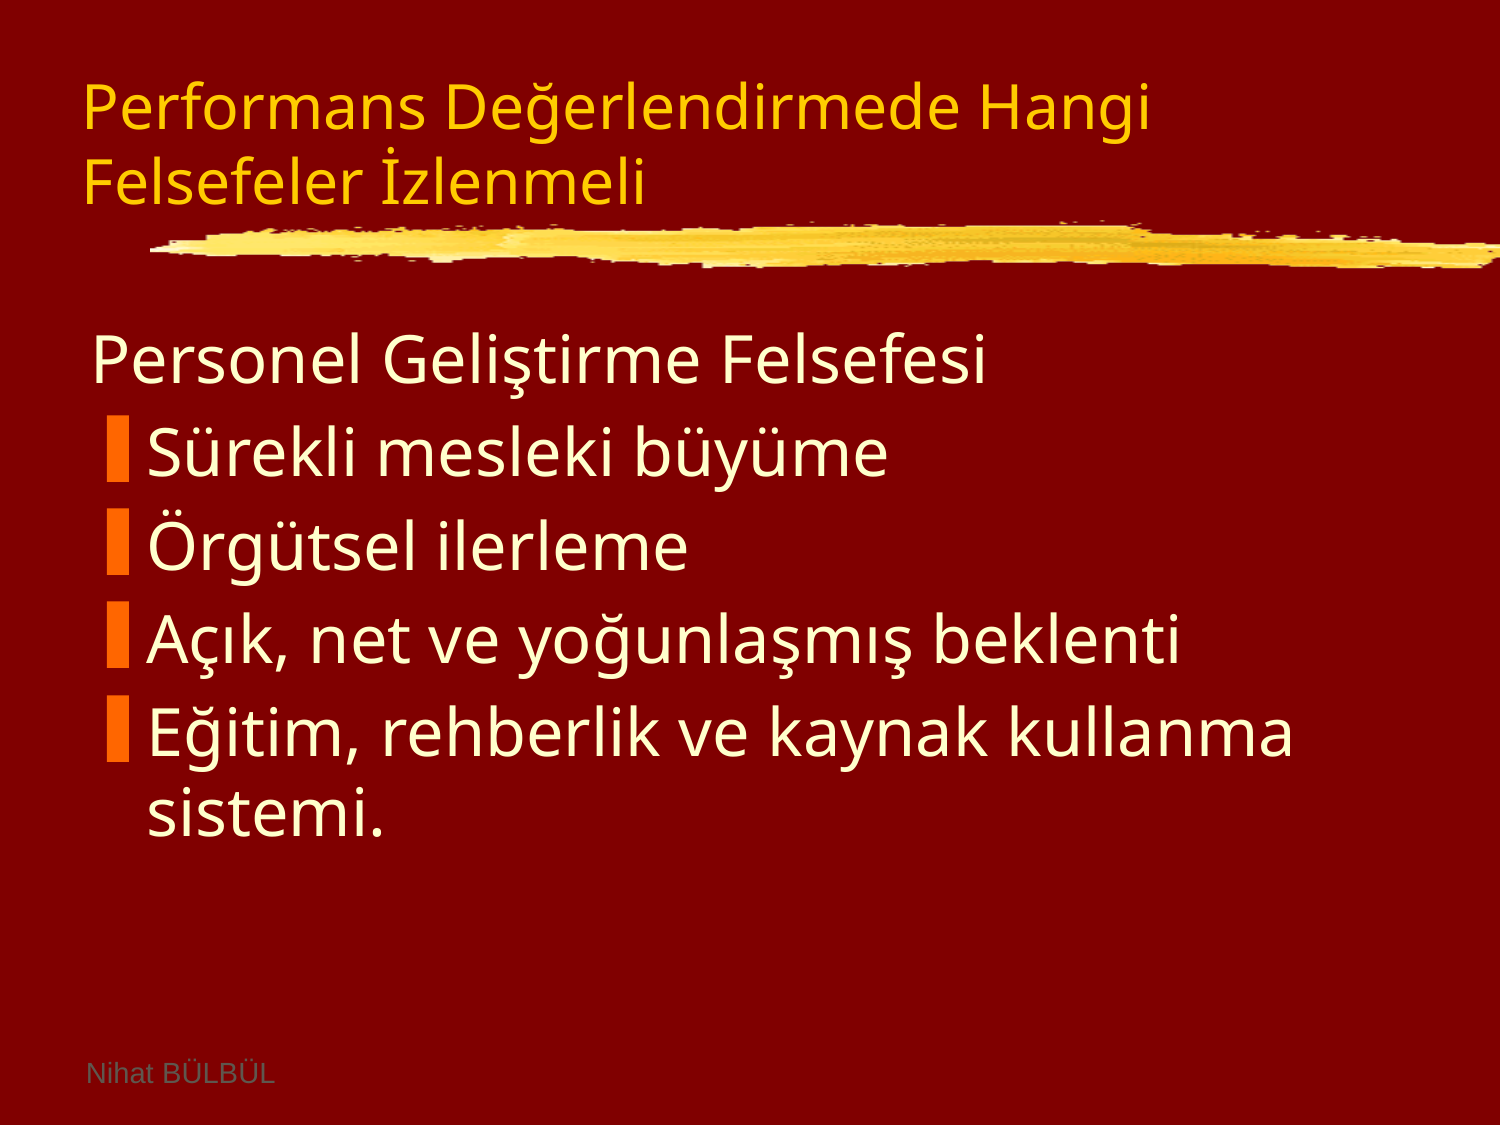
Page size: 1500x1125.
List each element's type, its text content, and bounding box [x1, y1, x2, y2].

list Personel Geliştirme Felsefesi Sürekli mesleki büyüme Örgütsel ilerleme Açık, net ve yoğunlaşmış beklenti Eğitim, rehberlik ve kaynak kullanma sistemi. [74, 309, 1417, 994]
picture [150, 215, 1500, 279]
title Performans Değerlendirmede Hangi Felsefeler İzlenmeli [66, 37, 1342, 226]
slide_number Nihat BÜLBÜL [70, 1021, 384, 1098]
